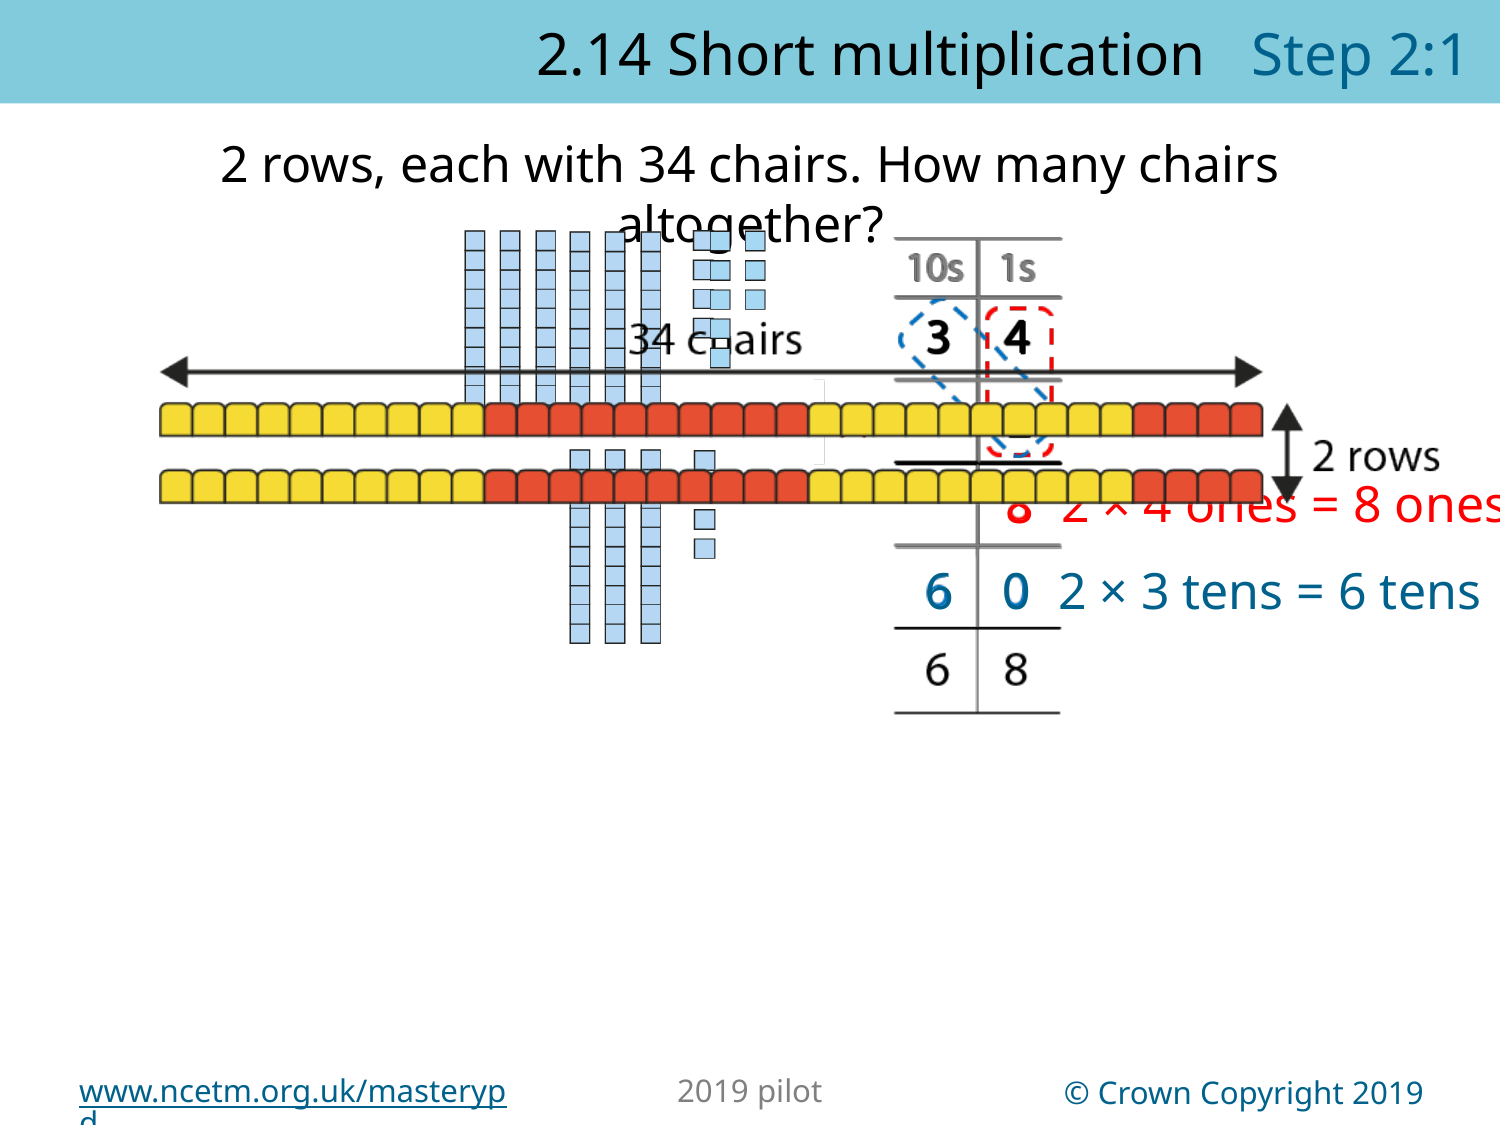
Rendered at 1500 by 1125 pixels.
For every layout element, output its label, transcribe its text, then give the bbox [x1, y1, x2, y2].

text_box 2 × 3 tens = 6 tens [1135, 552, 1500, 628]
text_box 2 rows, each with 34 chairs. How many chairs altogether? [117, 125, 1382, 261]
picture [159, 230, 1446, 751]
list 2.14 Short multiplication Step 2:1 [0, 0, 1500, 104]
text_box 2 × 4 ones = 8 ones [1135, 464, 1500, 540]
